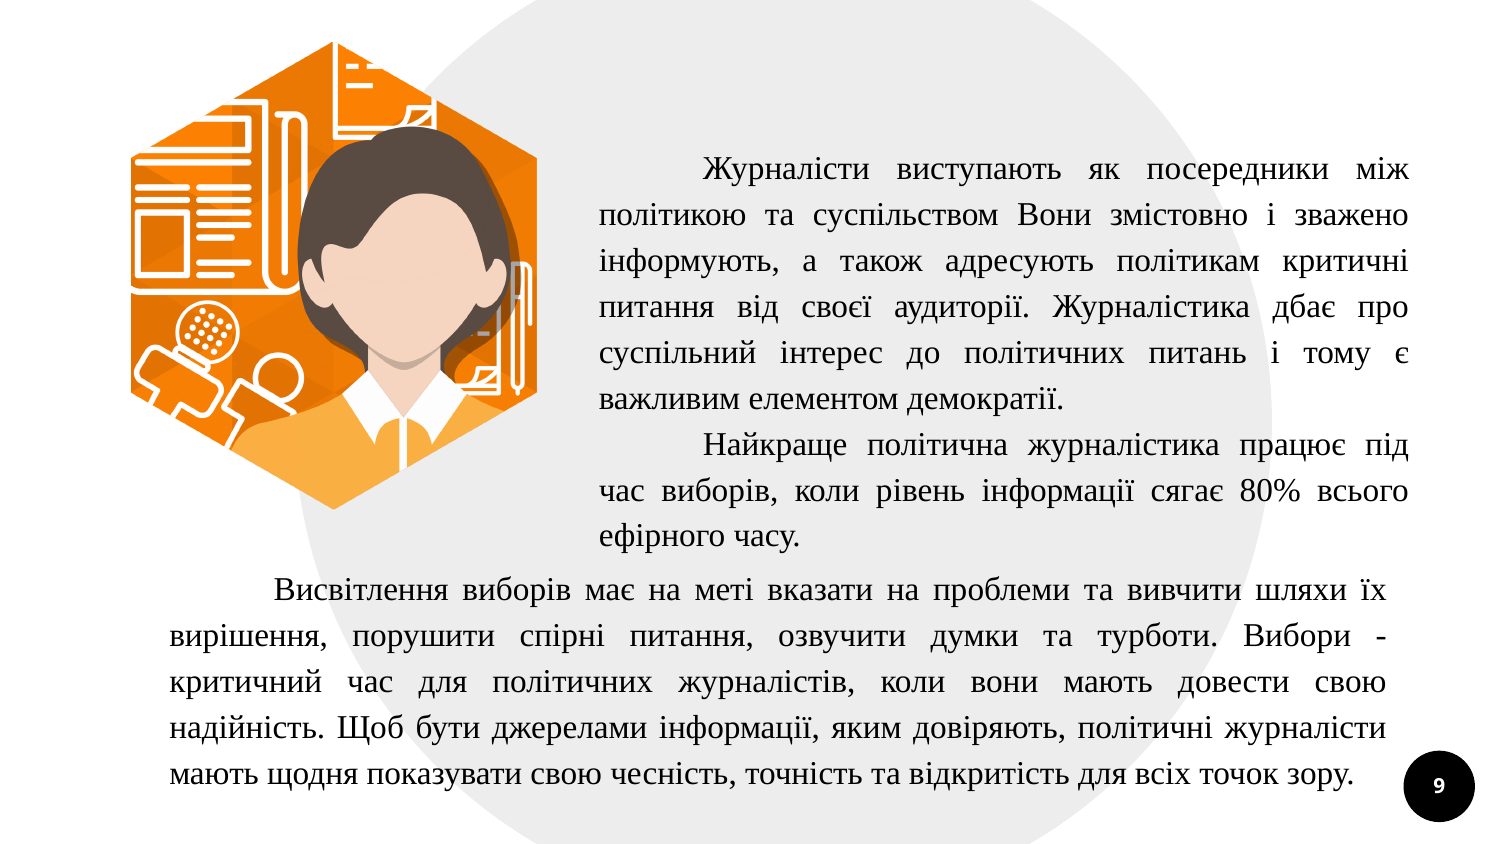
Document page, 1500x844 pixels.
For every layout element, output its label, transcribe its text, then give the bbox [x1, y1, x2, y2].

picture [131, 42, 537, 510]
slide_number 9 [1403, 750, 1475, 823]
text_box Журналісти виступають як посередники між політикою та суспільством Вони змістовно і зважено інформують, а також адресують політикам критичні питання від своєї аудиторії. Журналістика дбає про суспільний інтерес до політичних питань і тому є важливим елементом демократії. Найкраще політична журналістика працює під час виборів, коли рівень інформації сягає 80% всього ефірного часу. [583, 125, 1426, 335]
text_box Висвітлення виборів має на меті вказати на проблеми та вивчити шляхи їх вирішення, порушити спірні питання, озвучити думки та турботи. Вибори - критичний час для політичних журналістів, коли вони мають довести свою надійність. Щоб бути джерелами інформації, яким довіряють, політичні журналісти мають щодня показувати свою чесність, точність та відкритість для всіх точок зору. [154, 546, 1404, 787]
